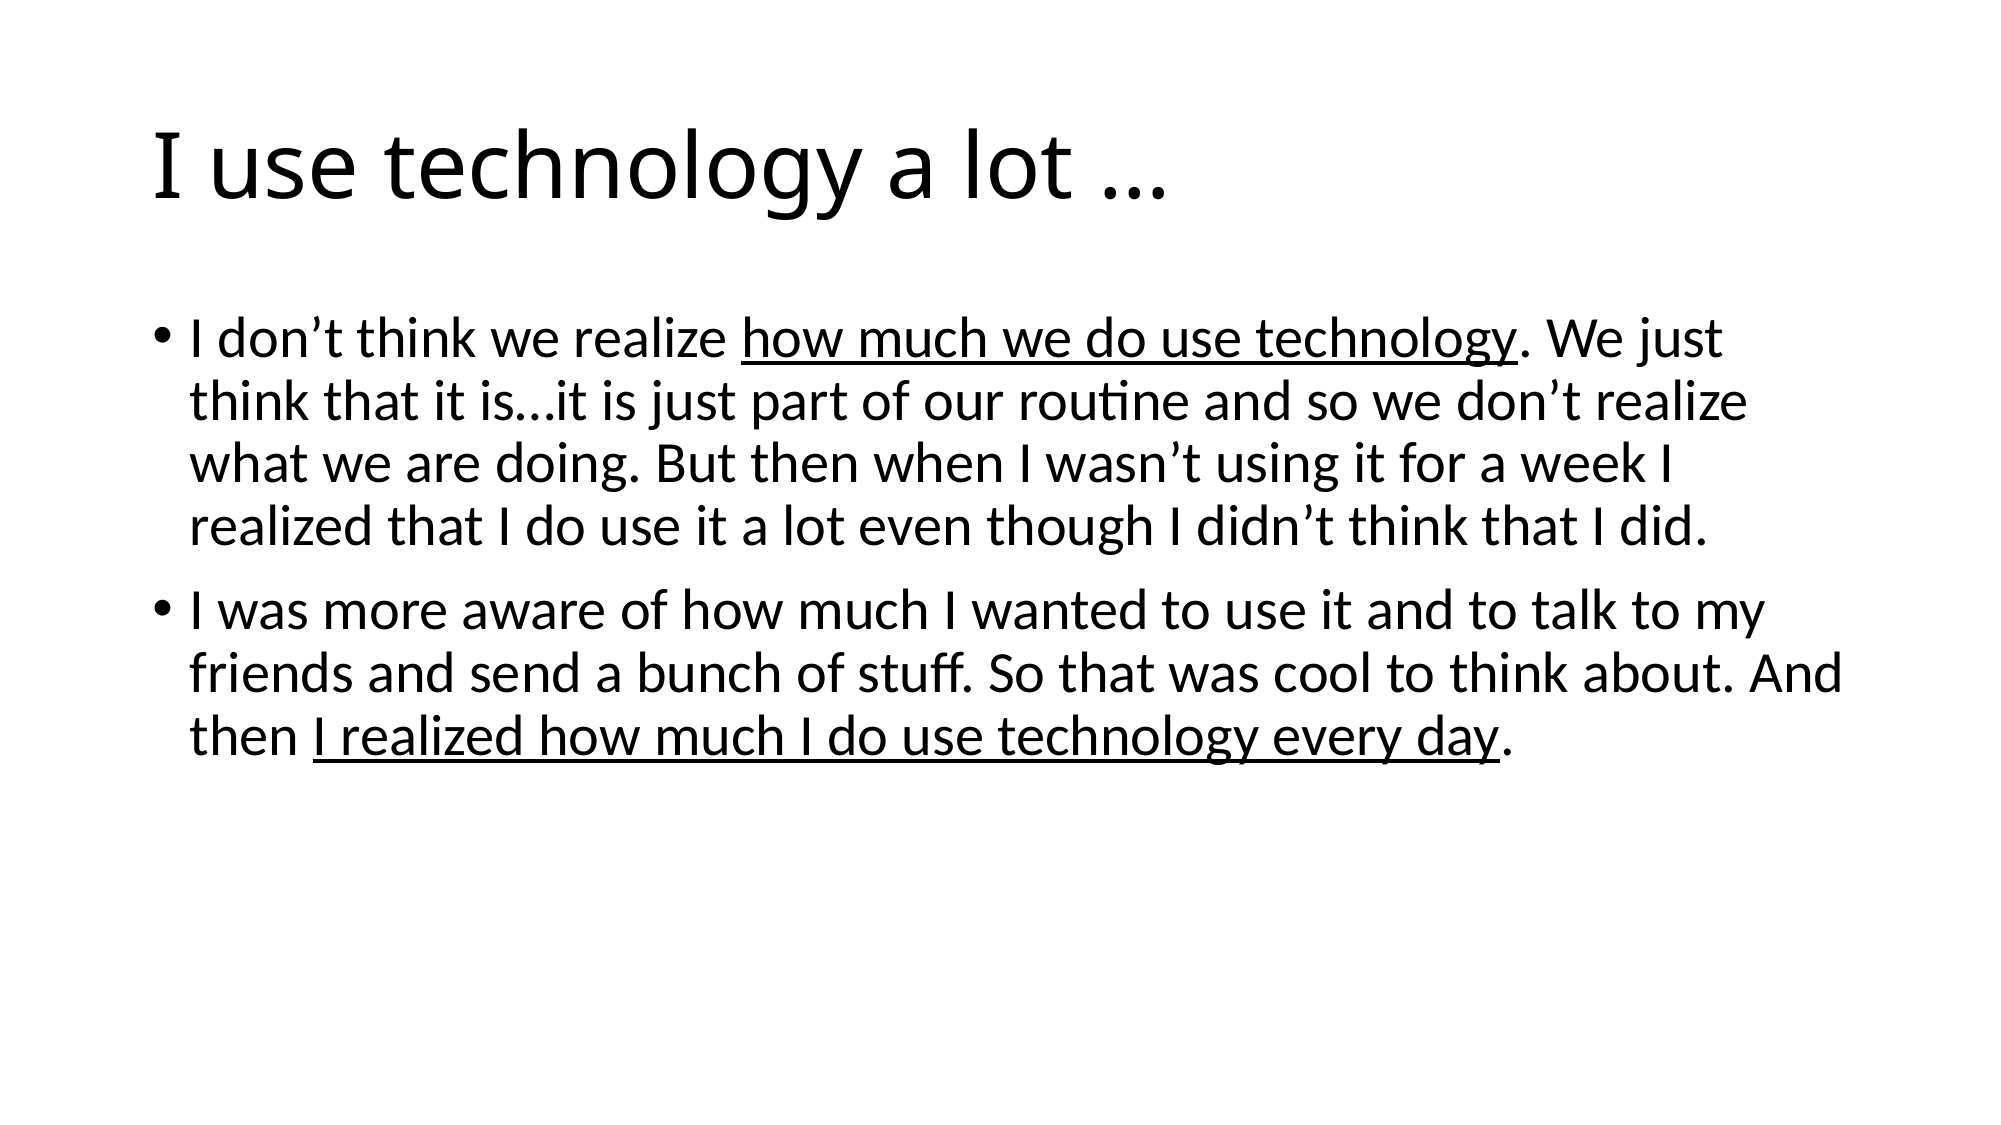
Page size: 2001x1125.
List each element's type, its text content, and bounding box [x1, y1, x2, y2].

list I don’t think we realize how much we do use technology. We just think that it is…it is just part of our routine and so we don’t realize what we are doing. But then when I wasn’t using it for a week I realized that I do use it a lot even though I didn’t think that I did. I was more aware of how much I wanted to use it and to talk to my friends and send a bunch of stuff. So that was cool to think about. And then I realized how much I do use technology every day. [137, 299, 1863, 1014]
title I use technology a lot … [137, 59, 1863, 278]
